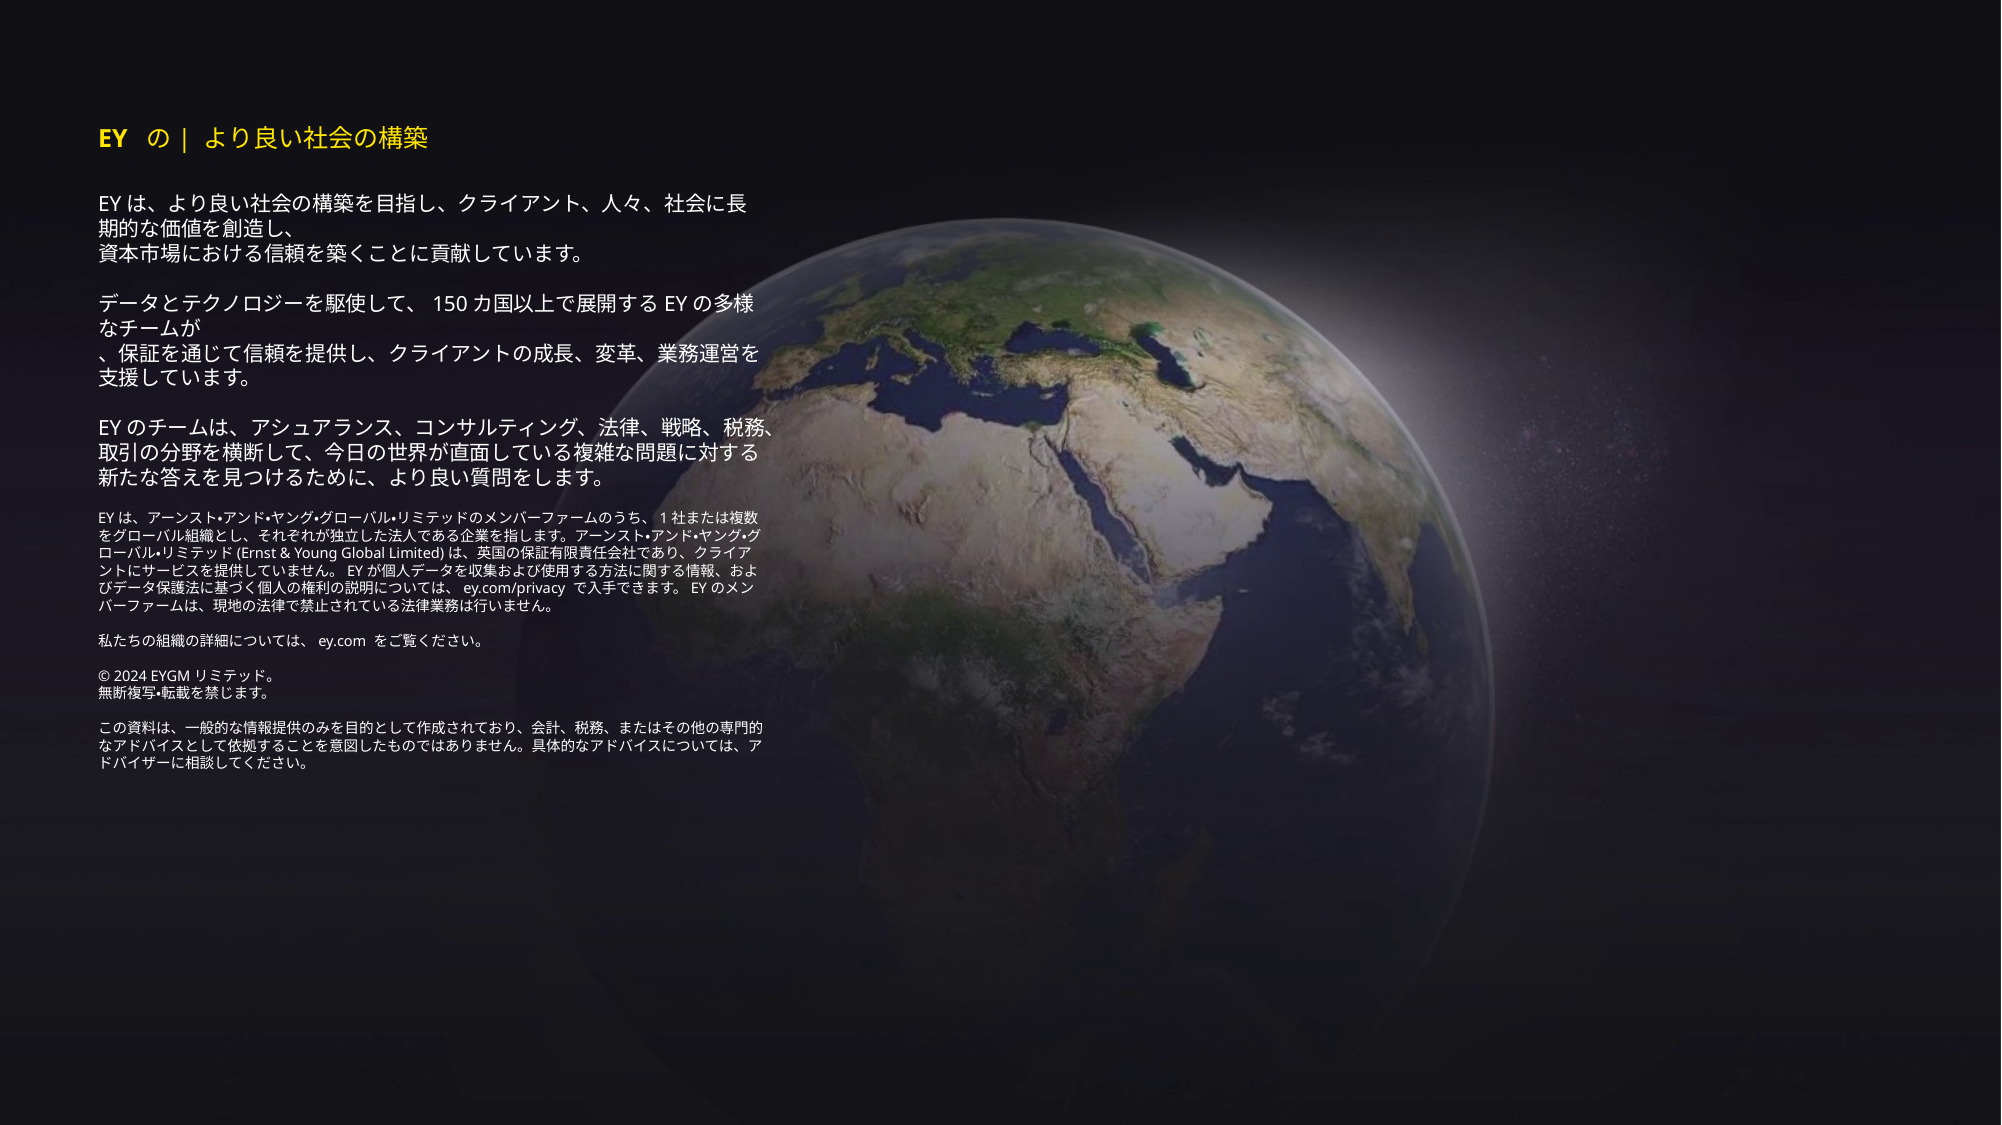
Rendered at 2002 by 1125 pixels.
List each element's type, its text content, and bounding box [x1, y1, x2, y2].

text_box EYは、アーンスト・アンド・ヤング・グローバル・リミテッドのメンバーファームのうち、1社または複数をグローバル組織とし、それぞれが独立した法人である企業を指します。アーンスト・アンド・ヤング・グローバル・リミテッド(Ernst & Young Global Limited)は、英国の保証有限責任会社であり、クライアントにサービスを提供していません。EYが個人データを収集および使用する方法に関する情報、およびデータ保護法に基づく個人の権利の説明については、ey.com/privacy で入手できます。EYのメンバーファームは、現地の法律で禁止されている法律業務は行いません。 私たちの組織の詳細については、ey.com をご覧ください。 © 2024 EYGMリミテッド。 無断複写・転載を禁じます。 この資料は、一般的な情報提供のみを目的として作成されており、会計、税務、またはその他の専門的なアドバイスとして依拠することを意図したものではありません。具体的なアドバイスについては、アドバイザーに相談してください。 [98, 509, 766, 772]
text_box EY の| より良い社会の構築 EYは、より良い社会の構築を目指し、クライアント、人々、社会に長期的な価値を創造し、 資本市場における信頼を築くことに貢献しています。 データとテクノロジーを駆使して、150カ国以上で展開するEYの多様なチームが 、保証を通じて信頼を提供し、クライアントの成長、変革、業務運営を支援しています。 EYのチームは、アシュアランス、コンサルティング、法律、戦略、税務、取引の分野を横断して、今日の世界が直面している複雑な問題に対する新たな答えを見つけるために、より良い質問をします。 [98, 122, 766, 490]
picture [0, 0, 2000, 1125]
